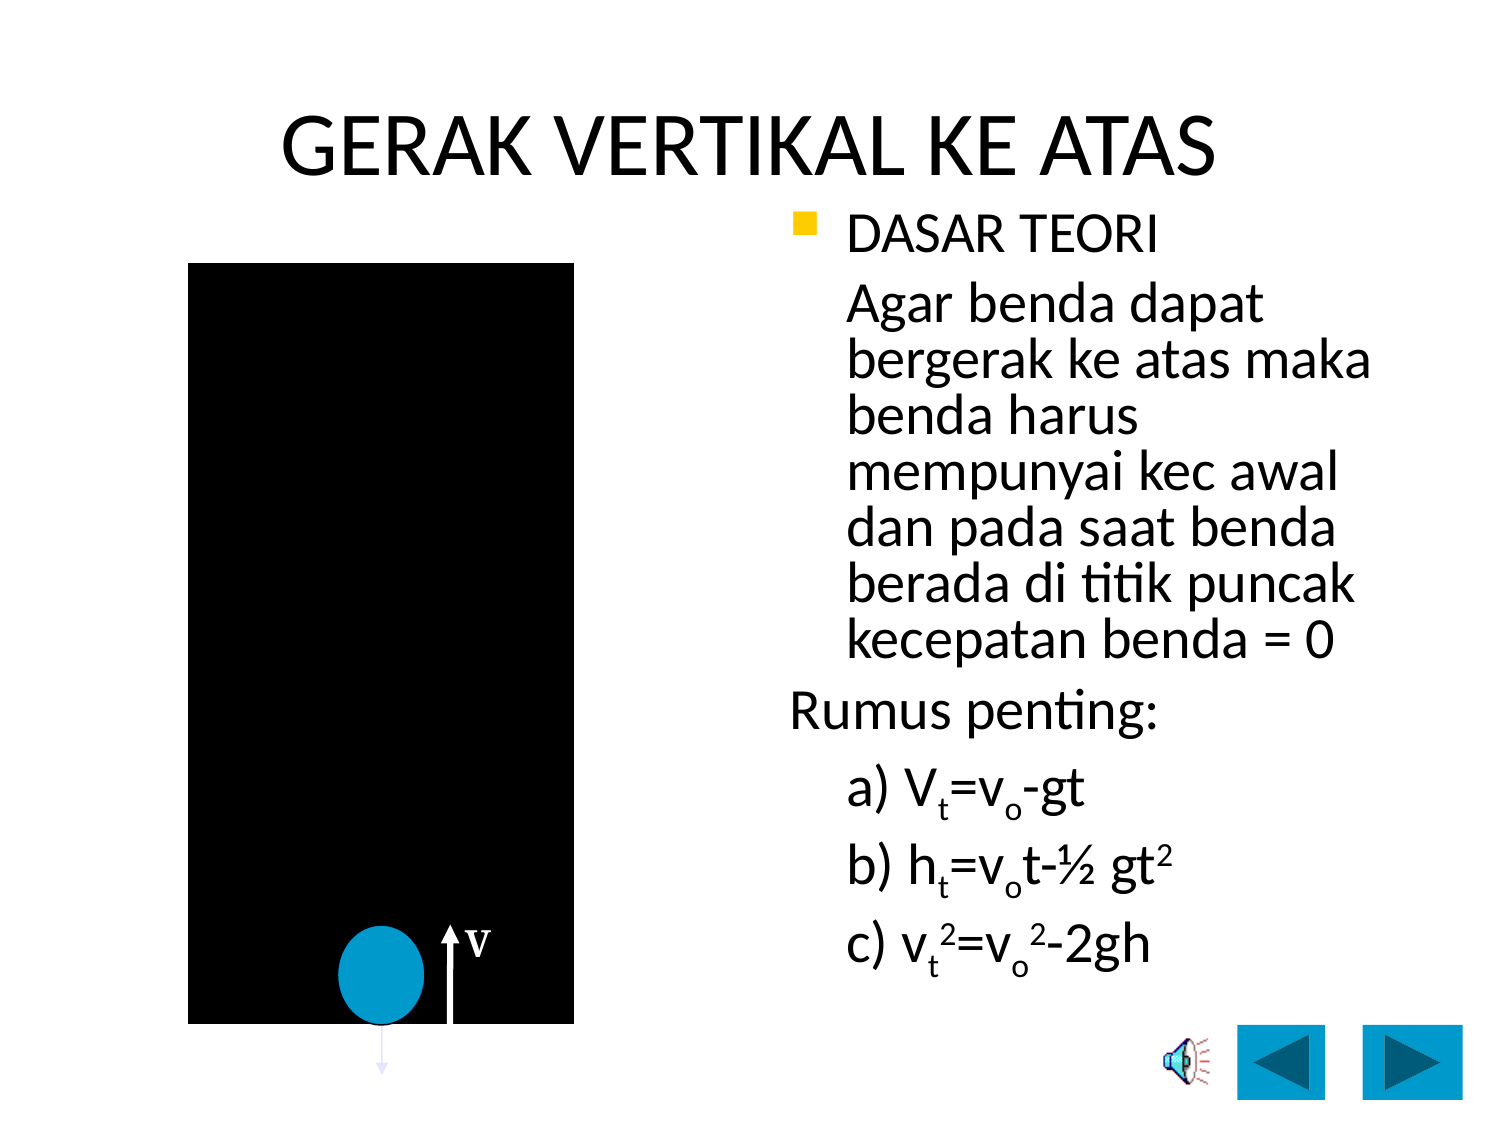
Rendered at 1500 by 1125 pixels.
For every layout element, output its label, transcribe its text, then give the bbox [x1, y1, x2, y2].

list DASAR TEORI Agar benda dapat bergerak ke atas maka benda harus mempunyai kec awal dan pada saat benda berada di titik puncak kecepatan benda = 0 Rumus penting: a) Vt=vo-gt b) ht=vot-½ gt2 c) vt2=vo2-2gh [774, 200, 1425, 1000]
text_box [1362, 1024, 1463, 1100]
title GERAK VERTIKAL KE ATAS [75, 21, 1425, 257]
picture [1162, 1037, 1213, 1088]
text_box [1237, 1024, 1325, 1100]
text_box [337, 912, 500, 1075]
text_box [187, 262, 575, 1025]
